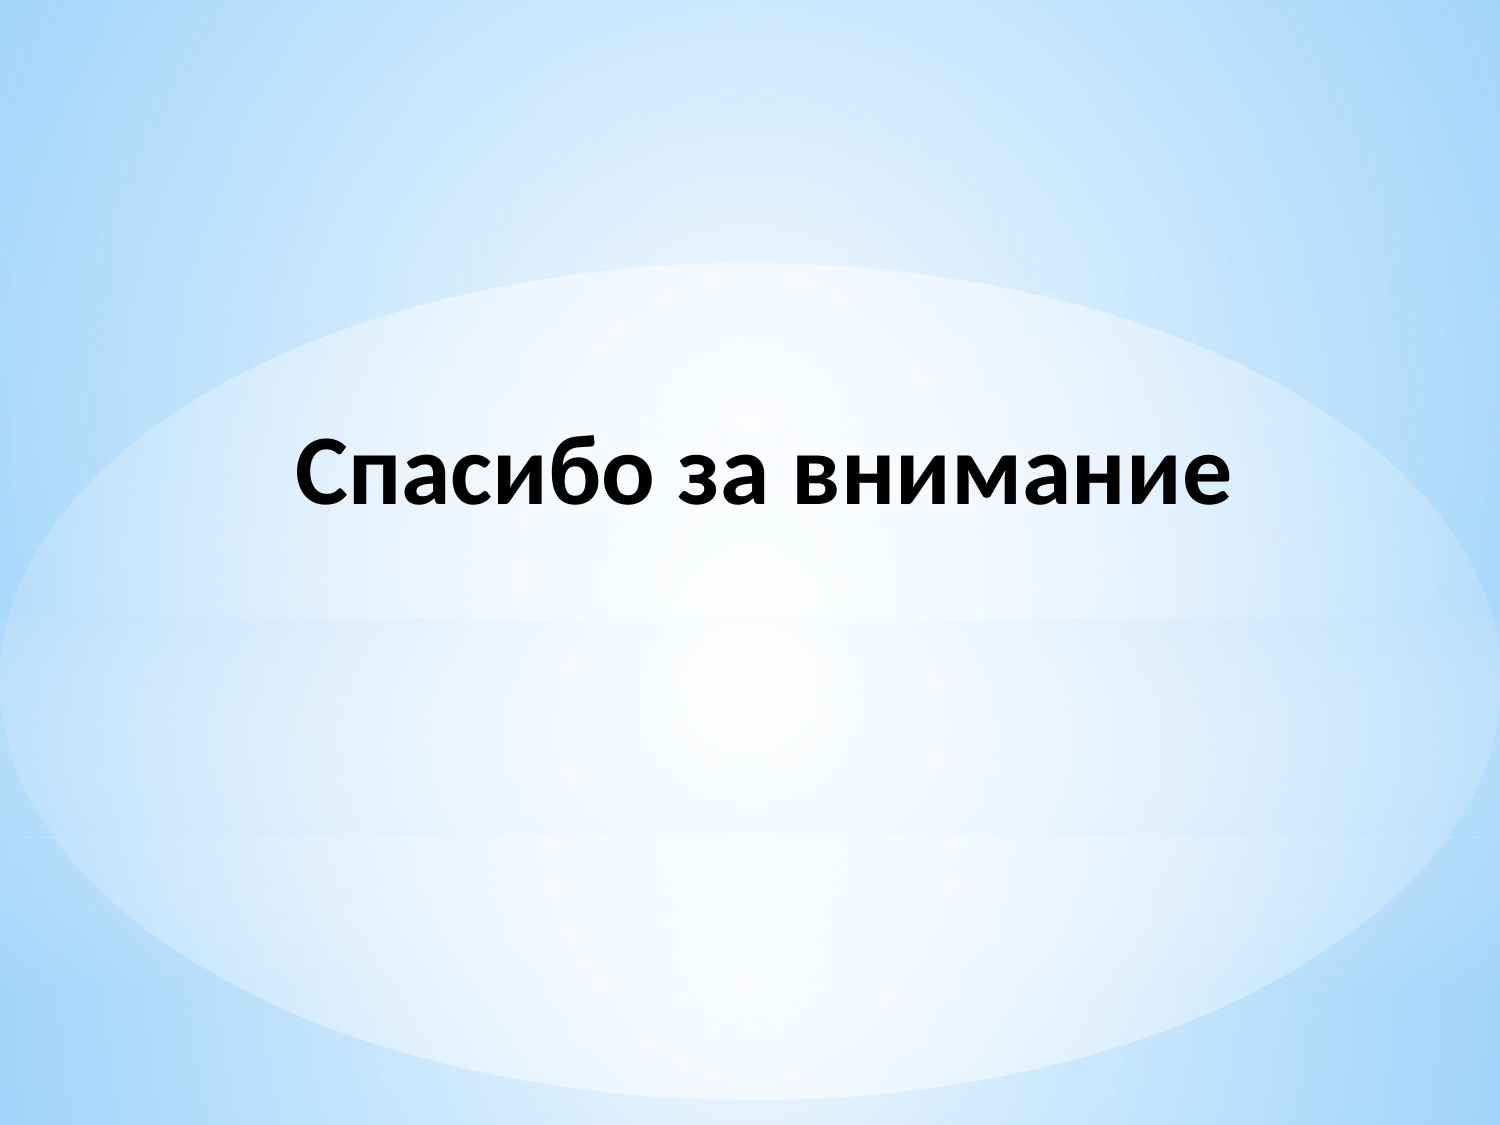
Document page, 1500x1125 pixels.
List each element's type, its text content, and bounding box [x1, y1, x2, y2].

title Спасибо за внимание [230, 397, 1299, 585]
